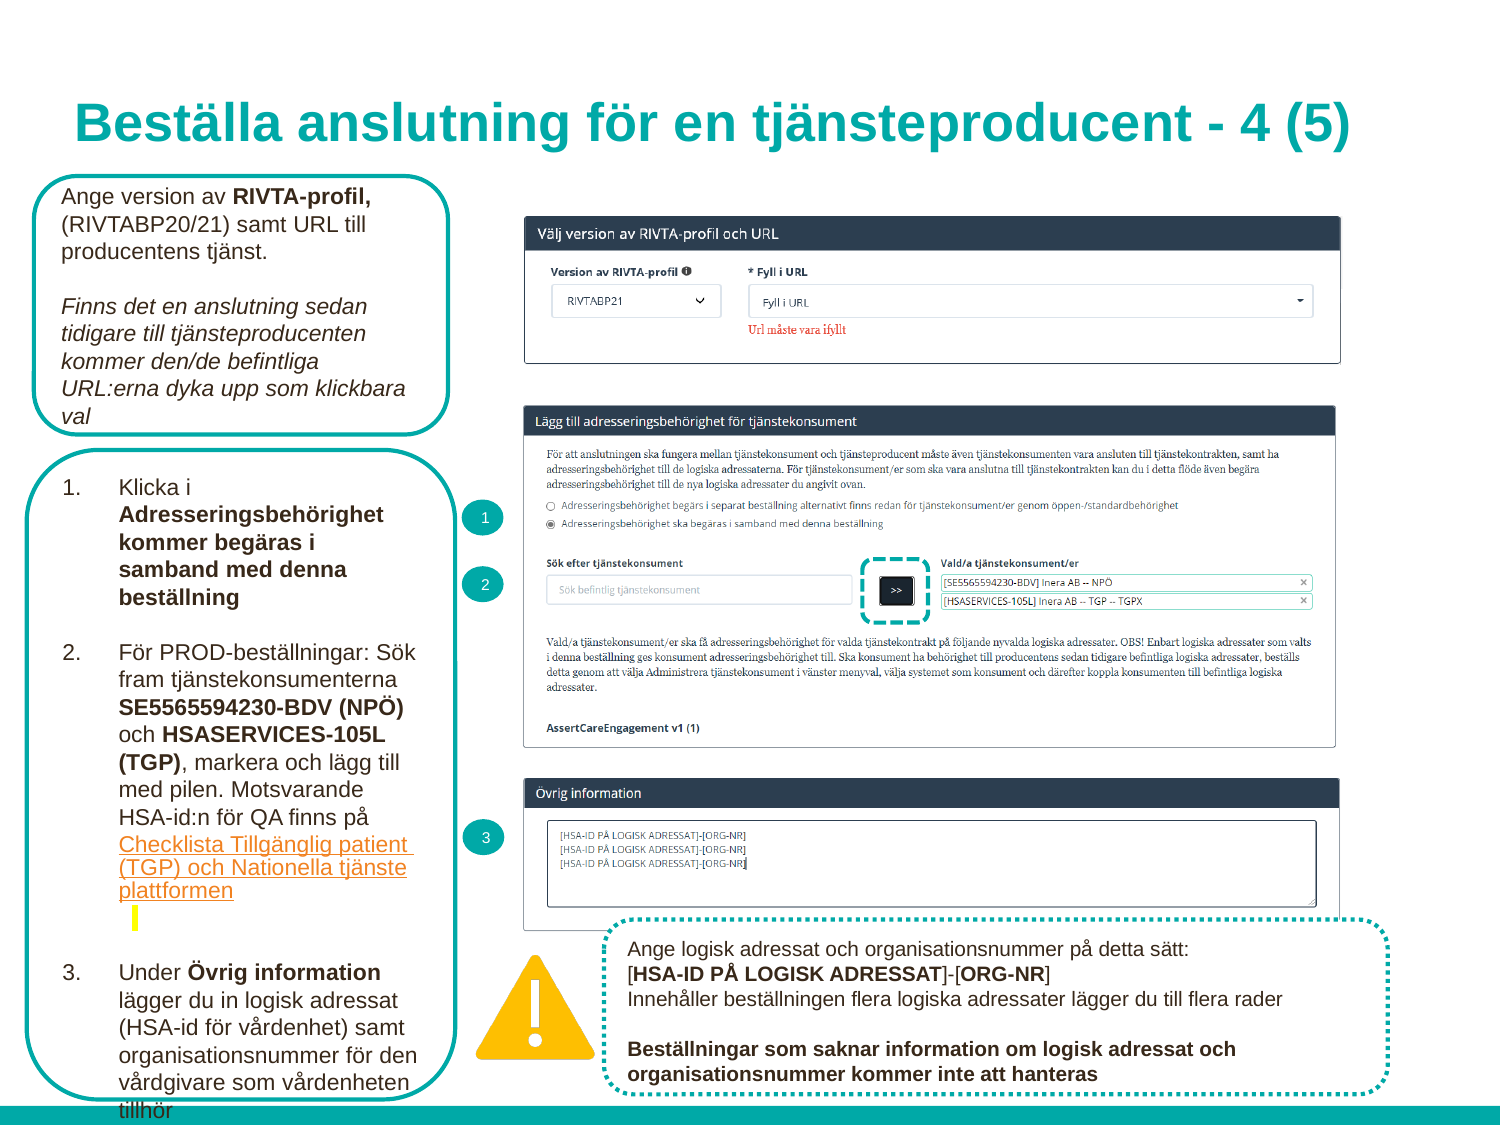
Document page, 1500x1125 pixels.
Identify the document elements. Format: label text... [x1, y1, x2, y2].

text_box 3 [462, 819, 505, 856]
text_box Klicka i Adresseringsbehörighet kommer begäras i samband med denna beställning För PROD-beställningar: Sök fram tjänstekonsumenterna SE5565594230-BDV (NPÖ) och HSASERVICES-105L (TGP), markera och lägg till med pilen. Motsvarande HSA-id:n för QA finns på Checklista Tillgänglig patient (TGP) och Nationella tjänsteplattformen Under Övrig information lägger du in logisk adressat (HSA-id för vårdenhet) samt organisationsnummer för den vårdgivare som vårdenheten tillhör [26, 449, 456, 1100]
picture [1234, 1095, 1241, 1105]
picture [520, 401, 1343, 752]
title Beställa anslutning för en tjänsteproducent - 4 (5) [58, 63, 1388, 161]
text_box Ange logisk adressat och organisationsnummer på detta sätt: [HSA-ID PÅ LOGISK ADRESSAT]-[ORG-NR] Innehåller beställningen flera logiska adressater lägger du till flera rader Beställningar som saknar information om logisk adressat och organisationsnummer kommer inte att hanteras [604, 917, 1390, 1097]
text_box 1 [461, 499, 504, 536]
text_box 2 [461, 566, 504, 603]
text_box Ange version av RIVTA-profil, (RIVTABP20/21) samt URL till producentens tjänst. Finns det en anslutning sedan tidigare till tjänsteproducenten kommer den/de befintliga URL:erna dyka upp som klickbara val [31, 173, 451, 437]
picture [468, 940, 602, 1074]
picture [520, 212, 1343, 369]
picture [520, 774, 1343, 934]
